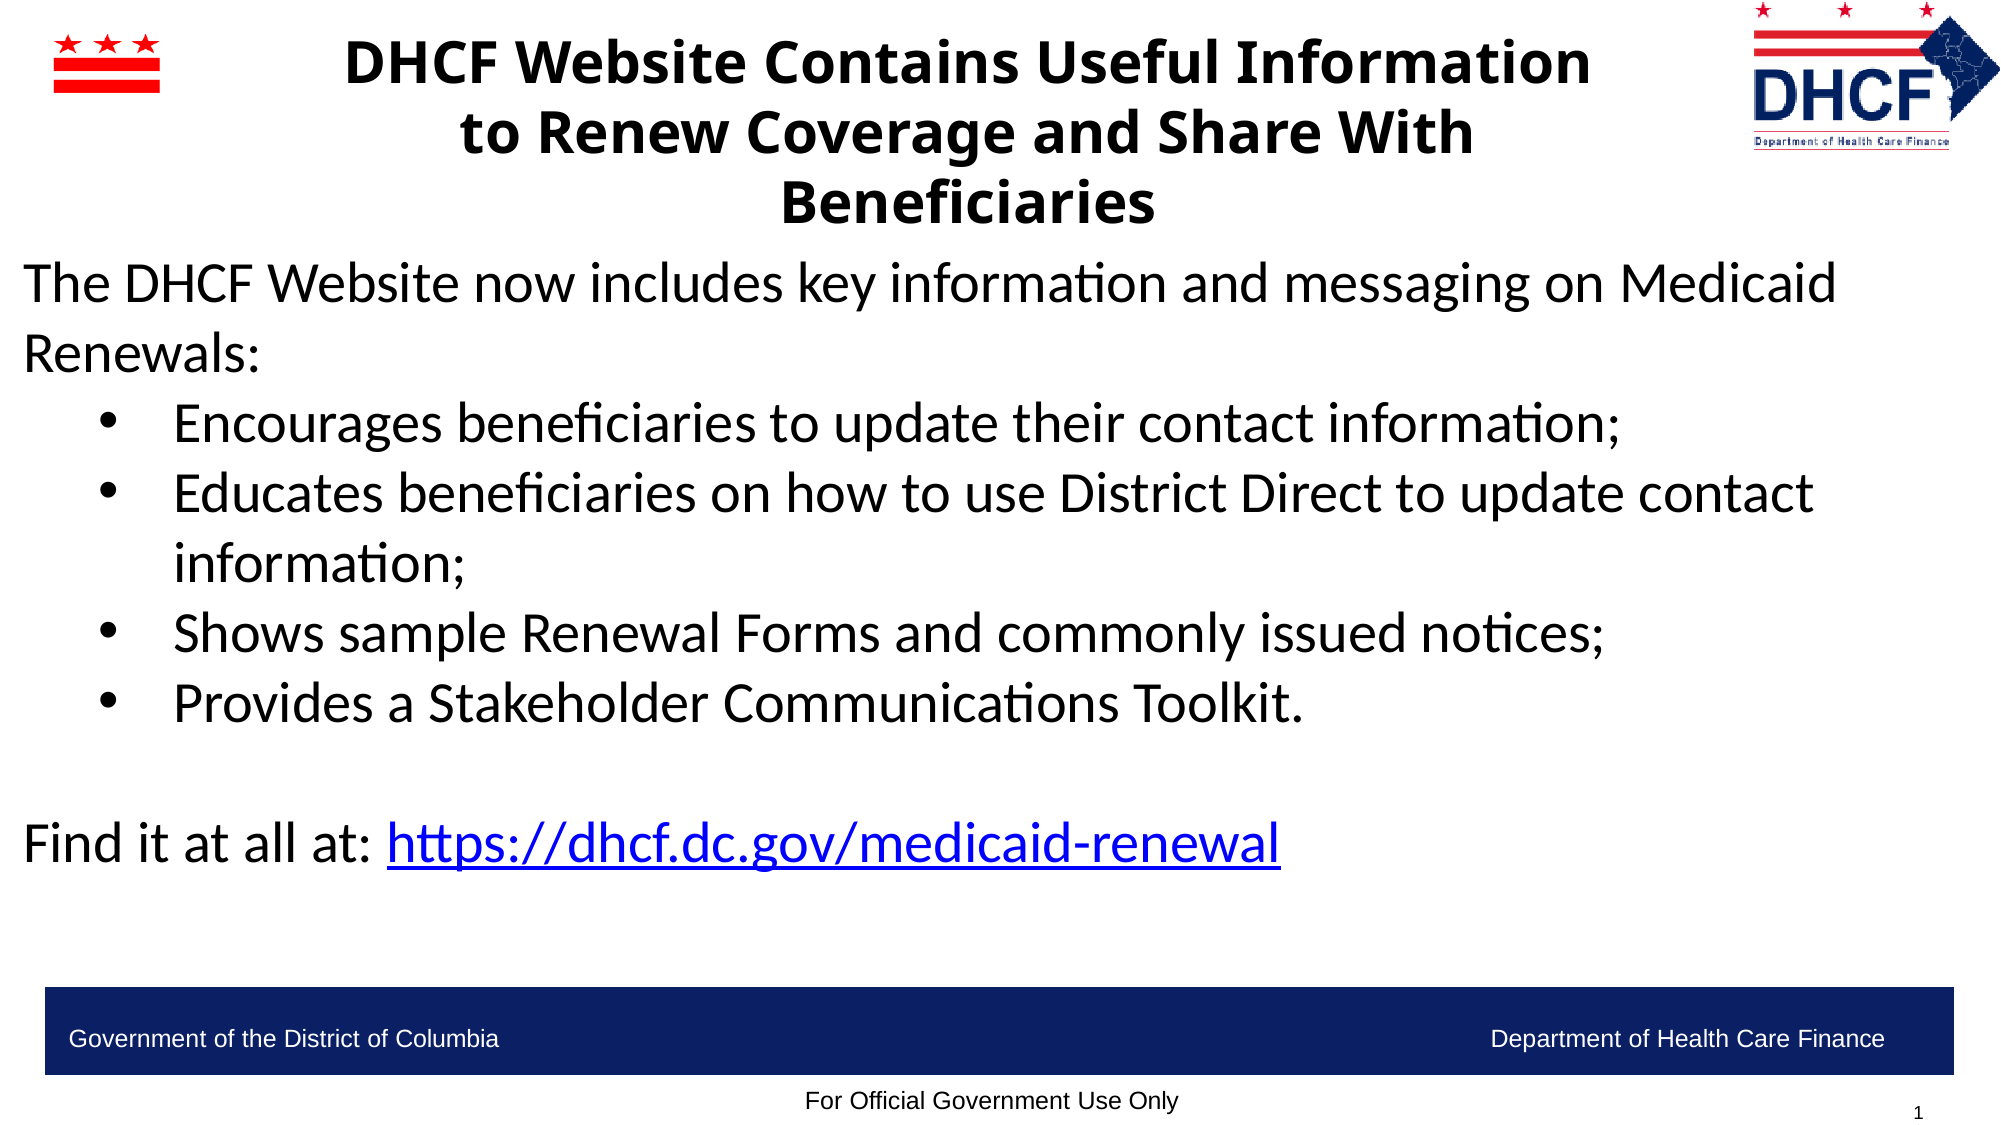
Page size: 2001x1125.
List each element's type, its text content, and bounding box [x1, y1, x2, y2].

picture [1754, 1, 2000, 151]
footer Department of Health Care Finance [1488, 1022, 1888, 1125]
title DHCF Website Contains Useful Information to Renew Coverage and Share With Beneficiaries [317, 23, 1617, 236]
picture [53, 34, 160, 93]
picture [45, 987, 1954, 1075]
text_box The DHCF Website now includes key information and messaging on Medicaid Renewals: Encourages beneficiaries to update their contact information; Educates beneficiaries on how to use District Direct to update contact information; Shows sample Renewal Forms and commonly issued notices; Provides a Stakeholder Communications Toolkit. Find it at all at: https://dhcf.dc.gov/medicaid-renewal [23, 242, 1977, 955]
slide_number For Official Government Use Only [802, 1084, 1182, 1125]
slide_number 10 [1907, 1101, 1933, 1125]
text_box Government of the District of Columbia [66, 1022, 502, 1053]
